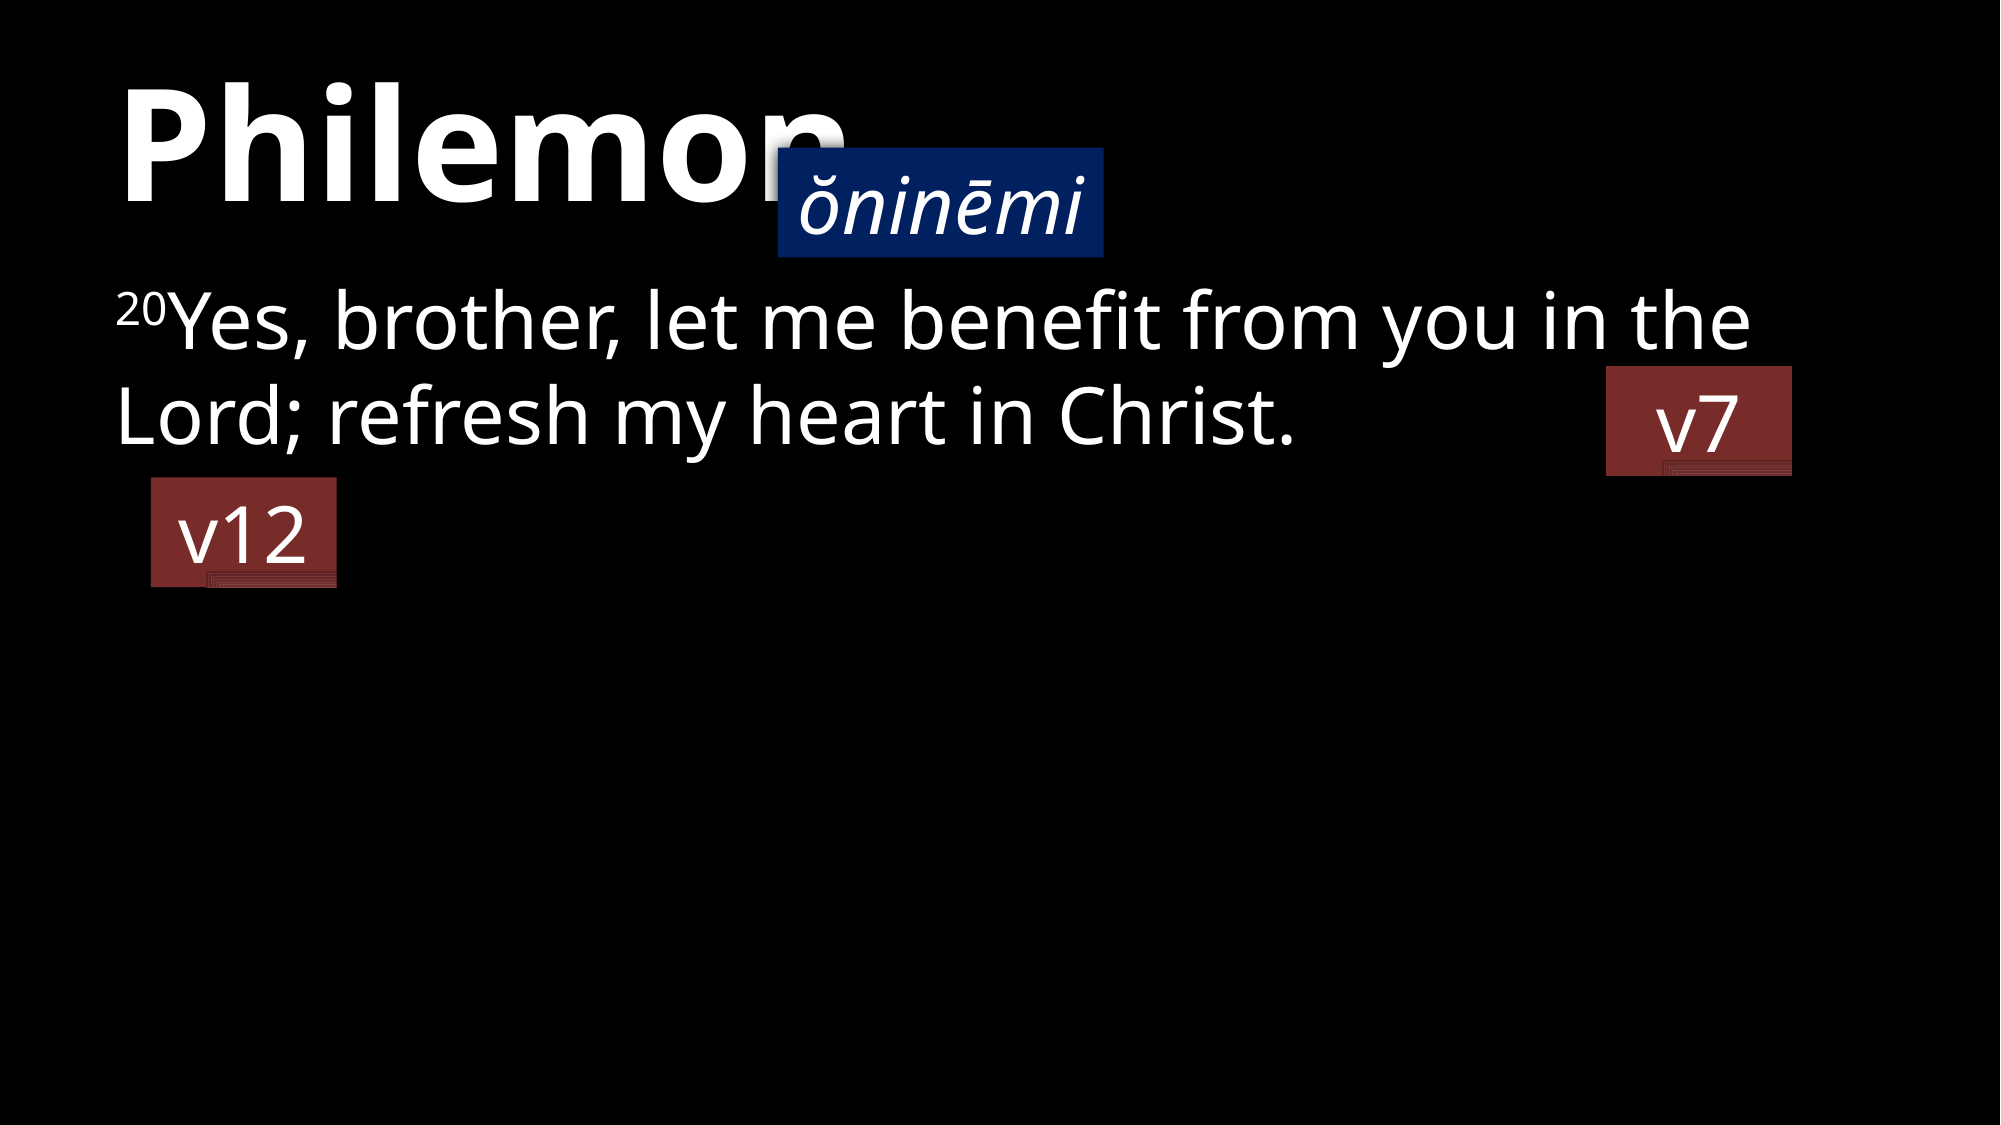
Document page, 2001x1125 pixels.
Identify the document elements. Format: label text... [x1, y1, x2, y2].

list 20Yes, brother, let me benefit from you in the Lord; refresh my heart in Christ. [99, 262, 1900, 1005]
text_box ŏninēmi [777, 147, 1104, 258]
text_box v7 [1606, 366, 1792, 476]
text_box v12 [150, 477, 337, 588]
title Philemon [99, 45, 1900, 233]
